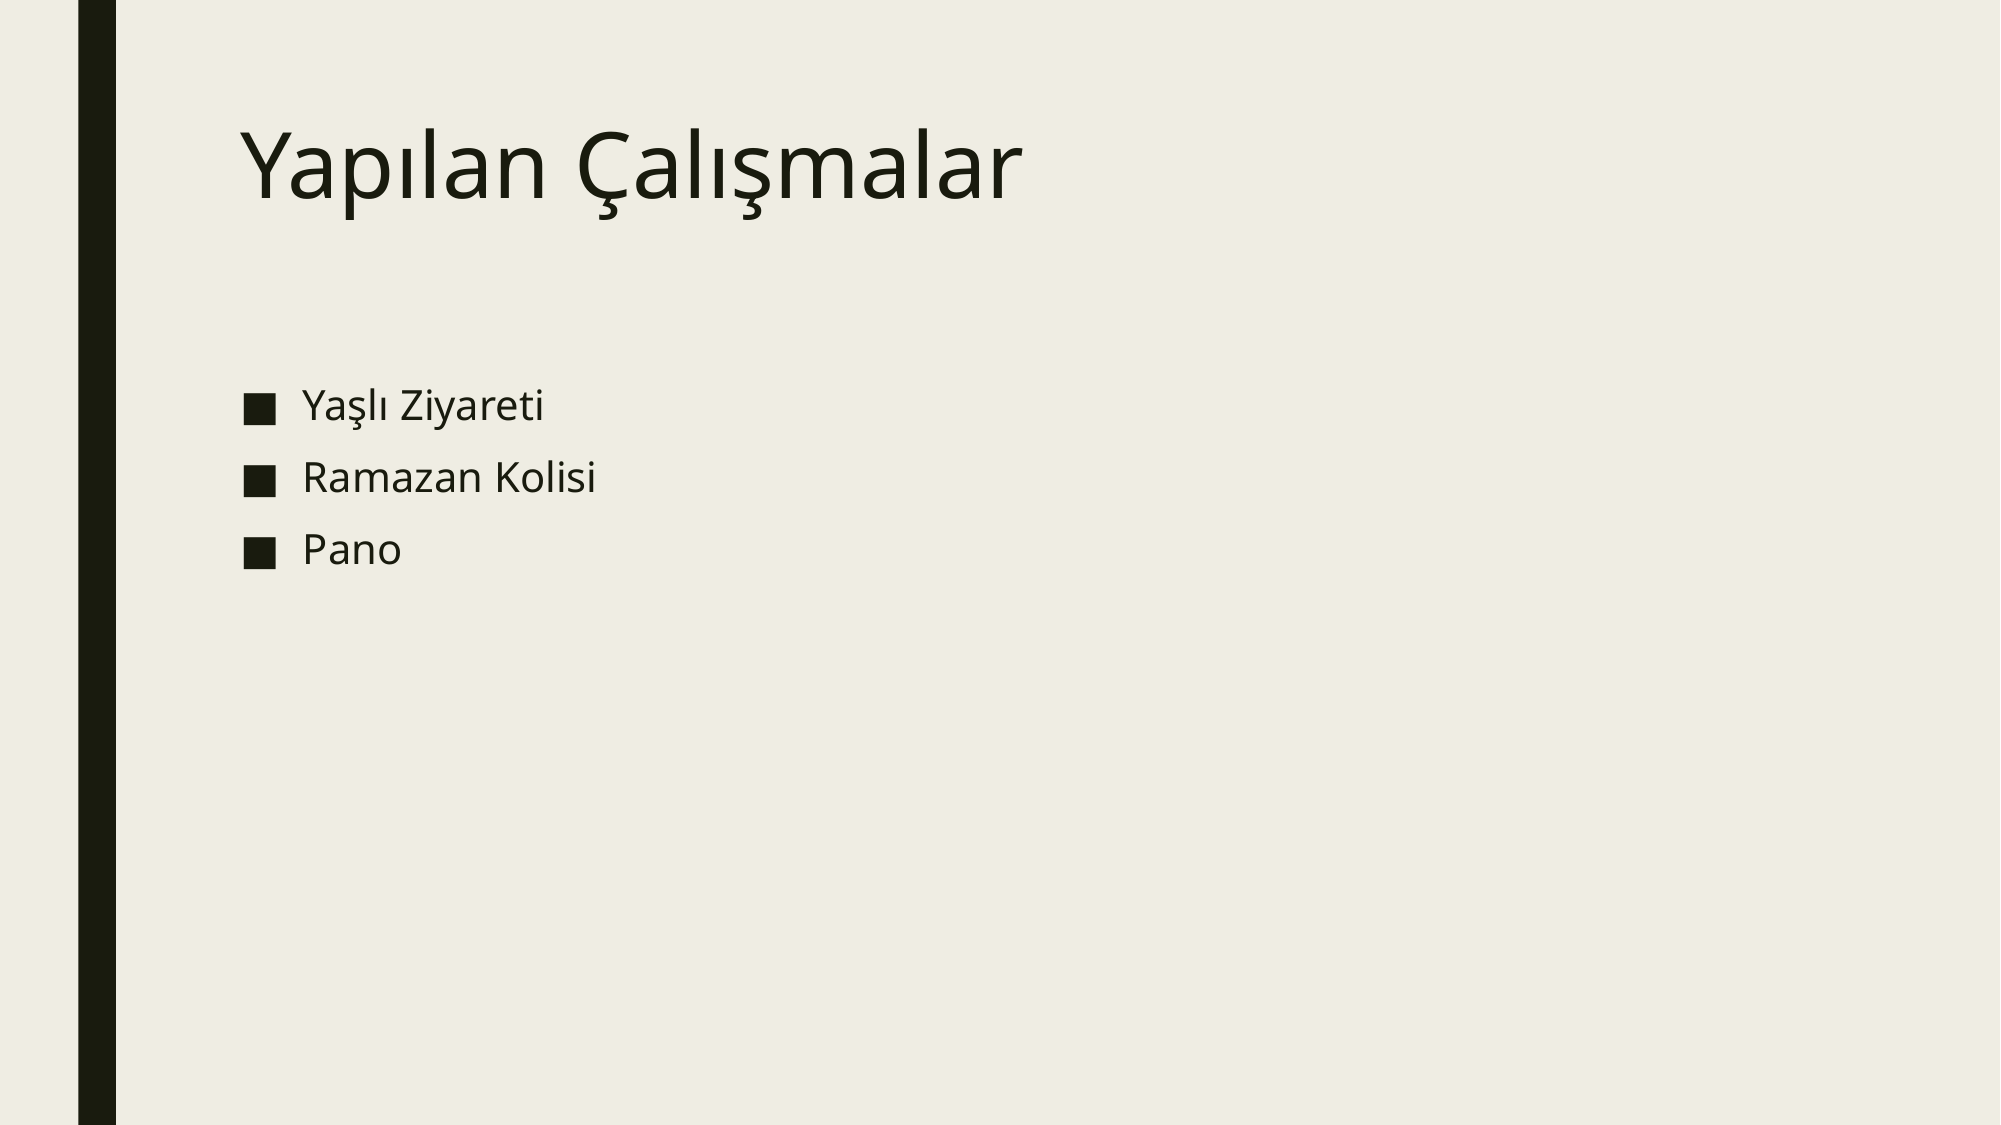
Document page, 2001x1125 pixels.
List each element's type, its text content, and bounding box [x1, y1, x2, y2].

title Yapılan Çalışmalar [225, 112, 1800, 357]
list Yaşlı Ziyareti Ramazan Kolisi Pano [225, 375, 1800, 963]
